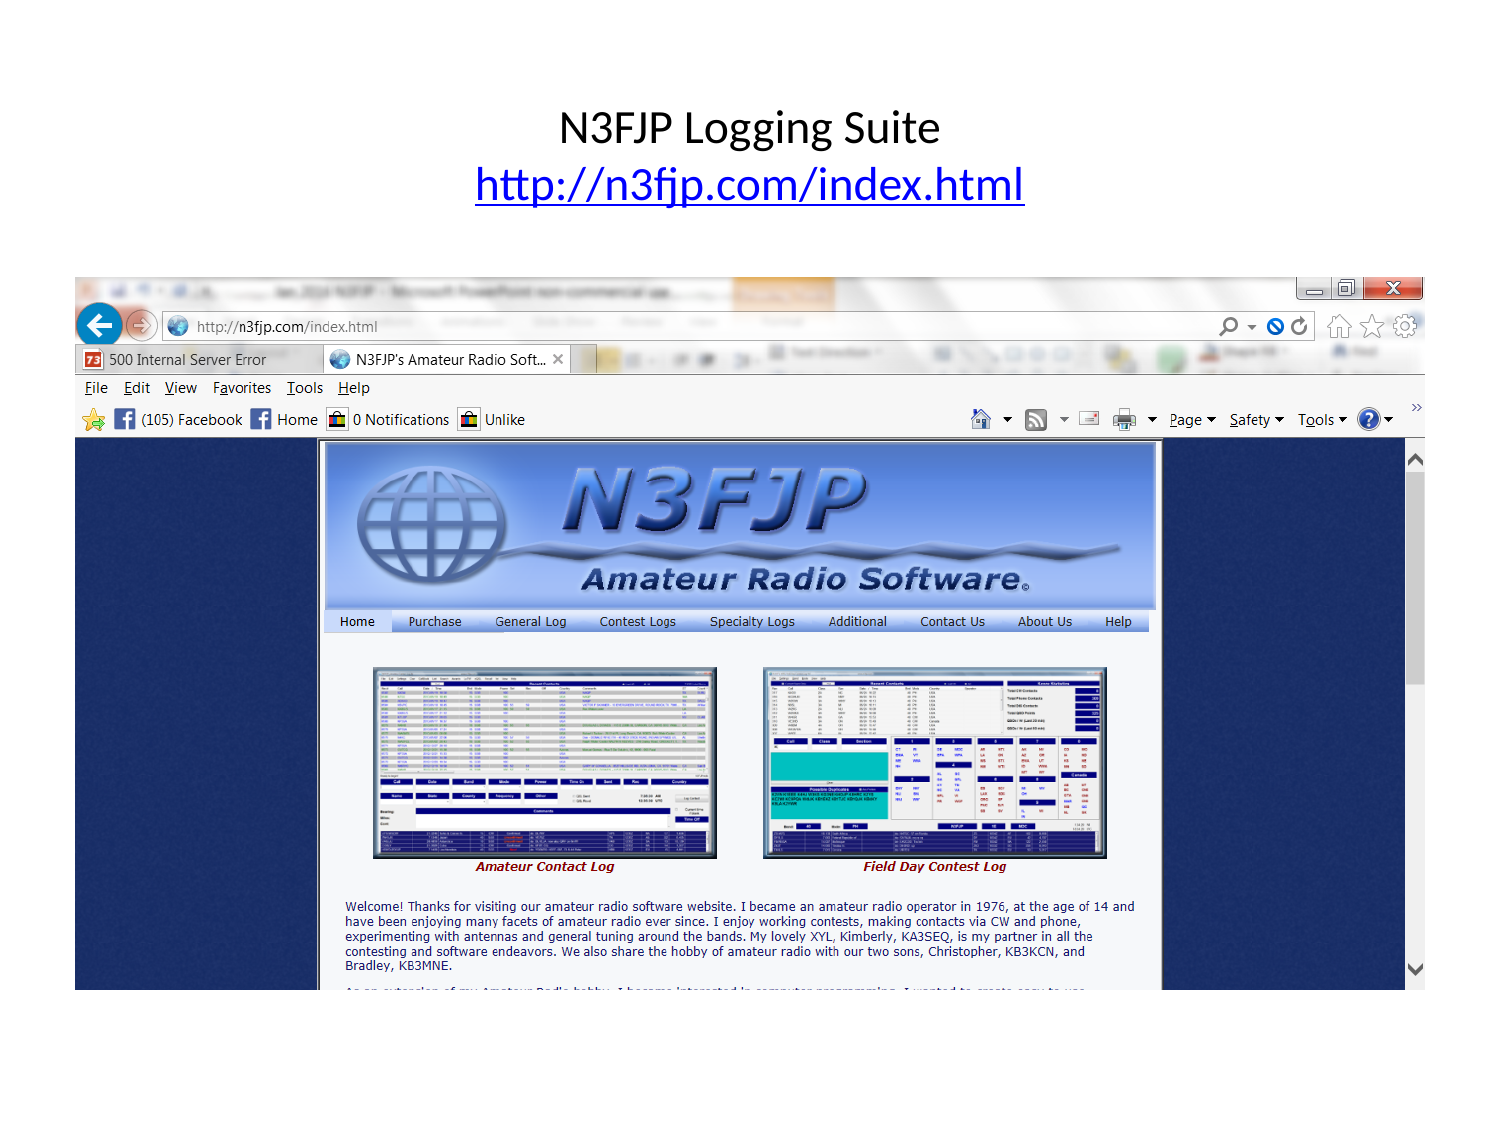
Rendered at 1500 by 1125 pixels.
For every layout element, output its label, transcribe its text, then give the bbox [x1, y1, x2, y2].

title N3FJP Logging Suite http://n3fjp.com/index.html [75, 87, 1425, 275]
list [74, 277, 1426, 990]
